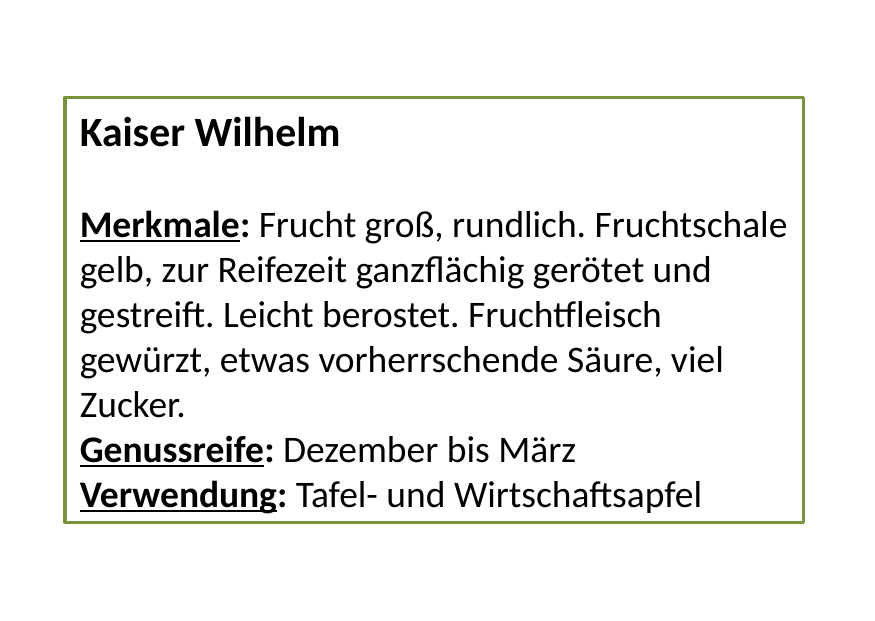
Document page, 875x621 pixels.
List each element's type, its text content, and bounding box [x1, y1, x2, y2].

text_box Kaiser Wilhelm Merkmale: Frucht groß, rundlich. Fruchtschale gelb, zur Reifezeit ganzflächig gerötet und gestreift. Leicht berostet. Fruchtfleisch gewürzt, etwas vorherrschende Säure, viel Zucker. Genussreife: Dezember bis März Verwendung: Tafel- und Wirtschaftsapfel [63, 95, 805, 524]
